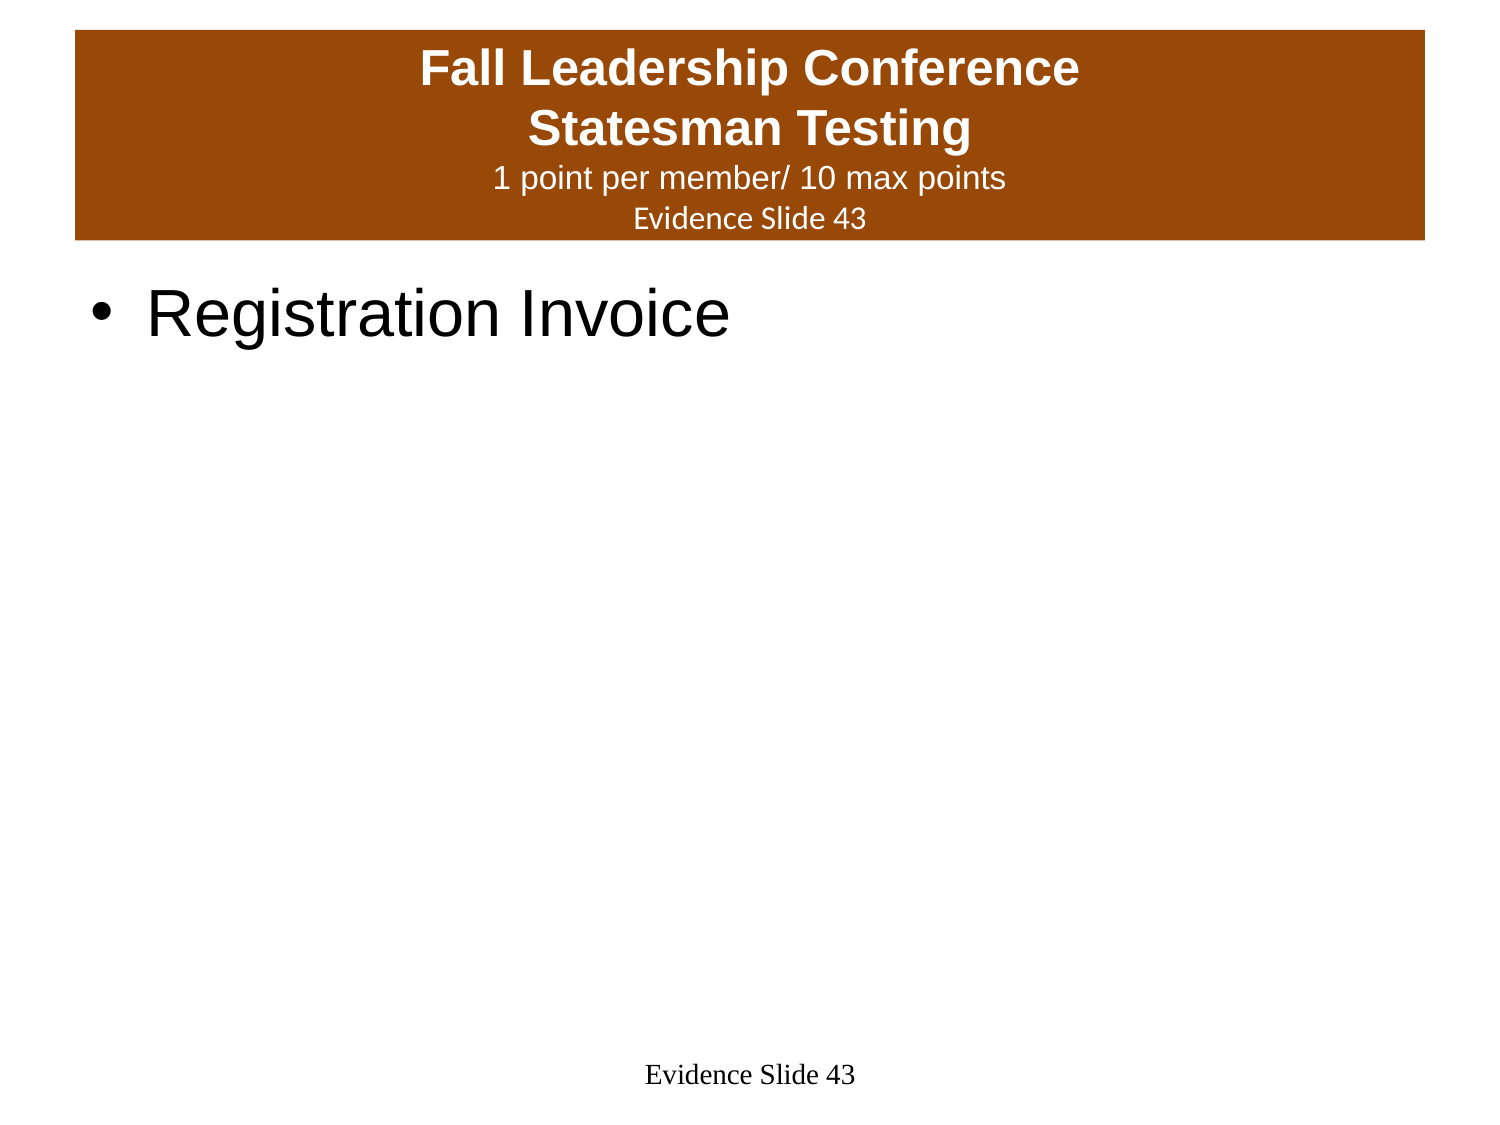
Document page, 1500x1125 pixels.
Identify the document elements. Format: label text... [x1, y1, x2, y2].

title Fall Leadership Conference Statesman Testing 1 point per member/ 10 max points Evidence Slide 43 [75, 29, 1425, 241]
footer Evidence Slide 43 [512, 1042, 988, 1103]
list Registration Invoice [75, 262, 1425, 1005]
